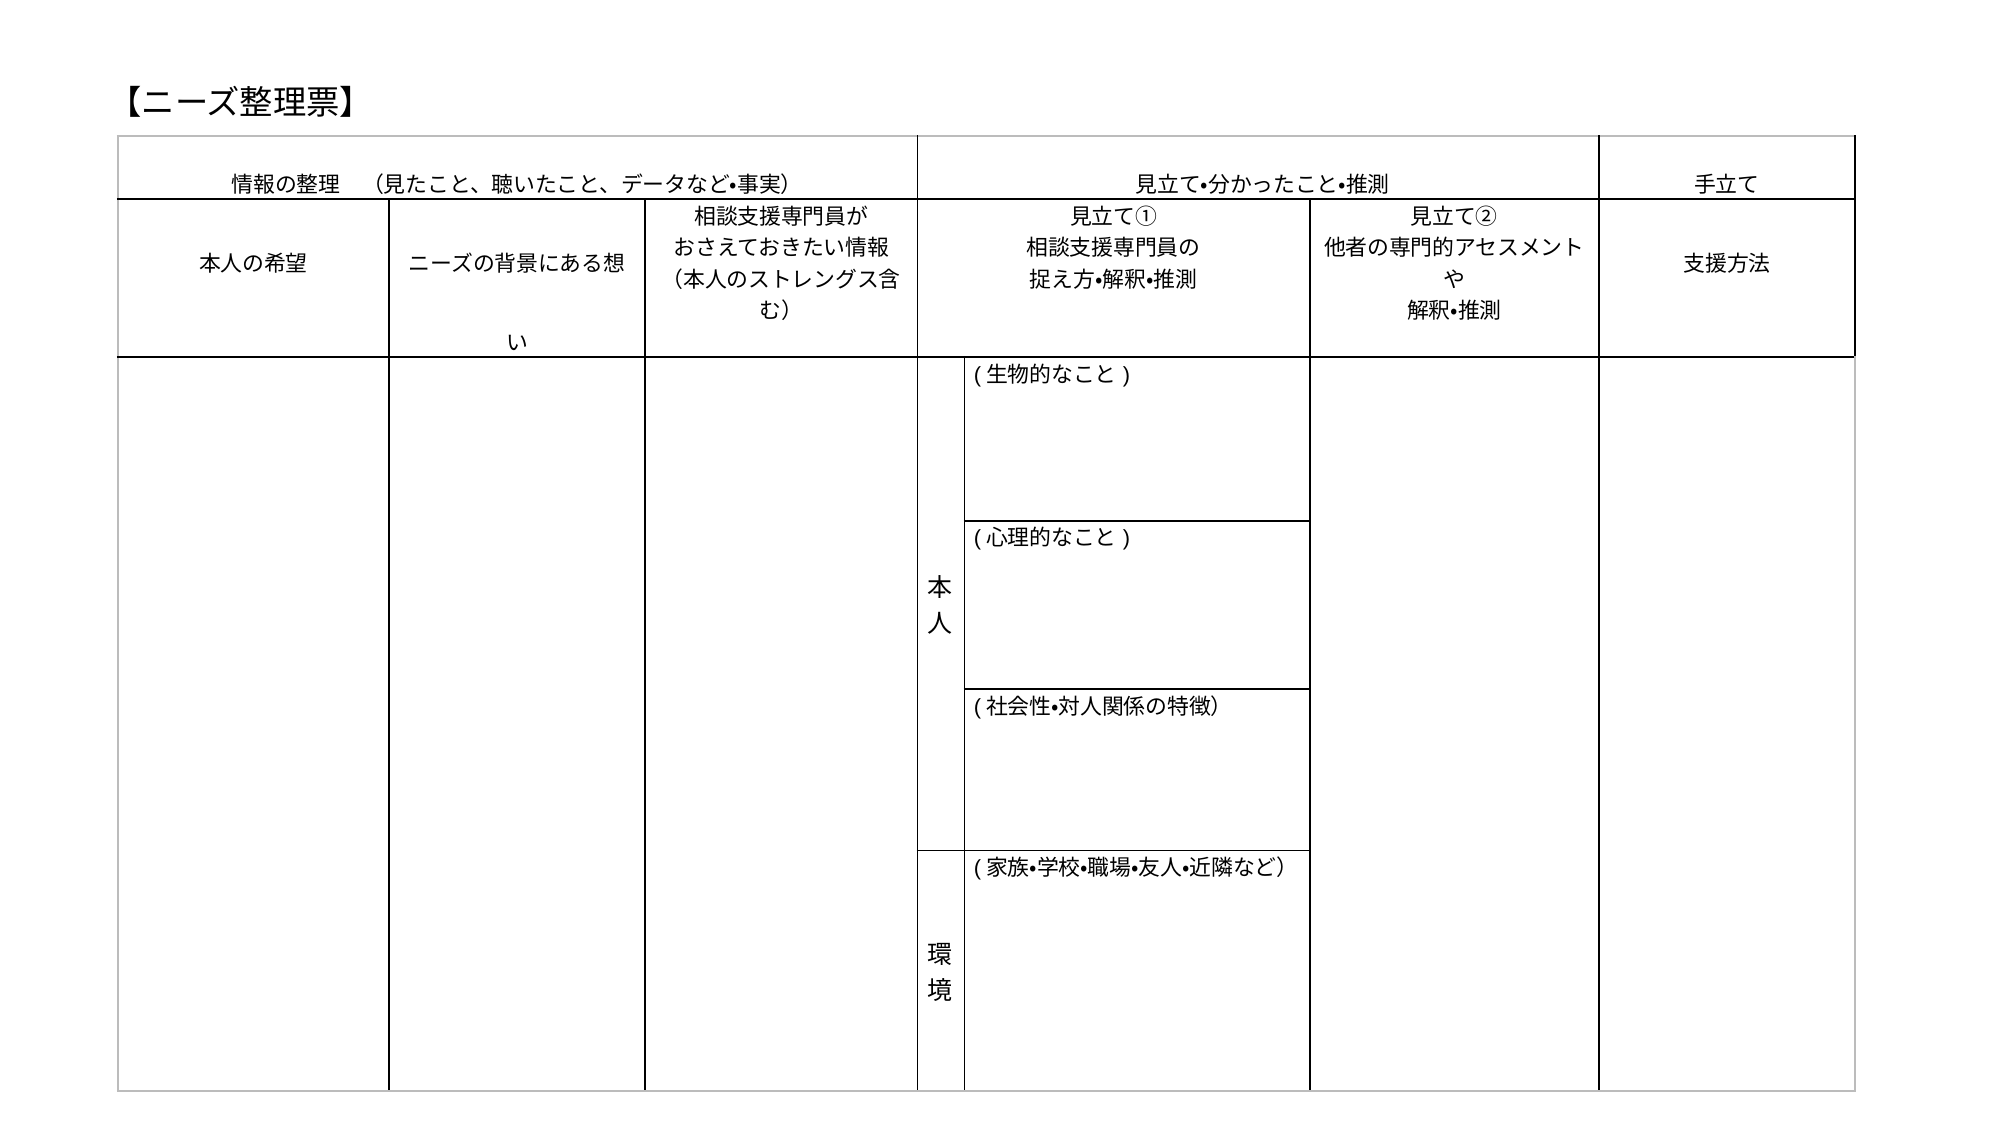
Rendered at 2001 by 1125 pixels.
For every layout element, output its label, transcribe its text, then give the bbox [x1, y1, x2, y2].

table_header 情報の整理 （見たこと、聴いたこと、データなど・事実） [119, 137, 917, 198]
table_cell [390, 358, 644, 1090]
table_cell 見立て② 他者の専門的アセスメントや 解釈・推測 [1311, 200, 1598, 356]
table_cell 見立て① 相談支援専門員の 捉え方・解釈・推測 [918, 200, 1309, 356]
table_cell (生物的なこと) [965, 358, 1309, 520]
text_box 【ニーズ整理票】 [93, 74, 389, 174]
table_header 見立て・分かったこと・推測 [918, 137, 1598, 198]
table_cell 環境 [918, 851, 964, 1090]
table_header 手立て [1600, 137, 1854, 198]
table_cell 相談支援専門員が おさえておきたい情報 （本人のストレングス含む） [646, 200, 917, 356]
table_cell 支援方法 [1600, 200, 1854, 356]
table_cell 本人の希望 [119, 200, 388, 356]
table_cell [1600, 358, 1854, 1090]
table_cell [646, 358, 917, 1090]
table_cell ニーズの背景にある想い [390, 200, 644, 356]
table_cell (家族・学校・職場・友人・近隣など） [965, 851, 1309, 1090]
table_cell [1311, 358, 1598, 1090]
table_cell 本人 [918, 358, 964, 850]
table_cell (社会性・対人関係の特徴） [965, 690, 1309, 850]
table_cell [119, 358, 388, 1090]
table_cell (心理的なこと) [965, 522, 1309, 688]
